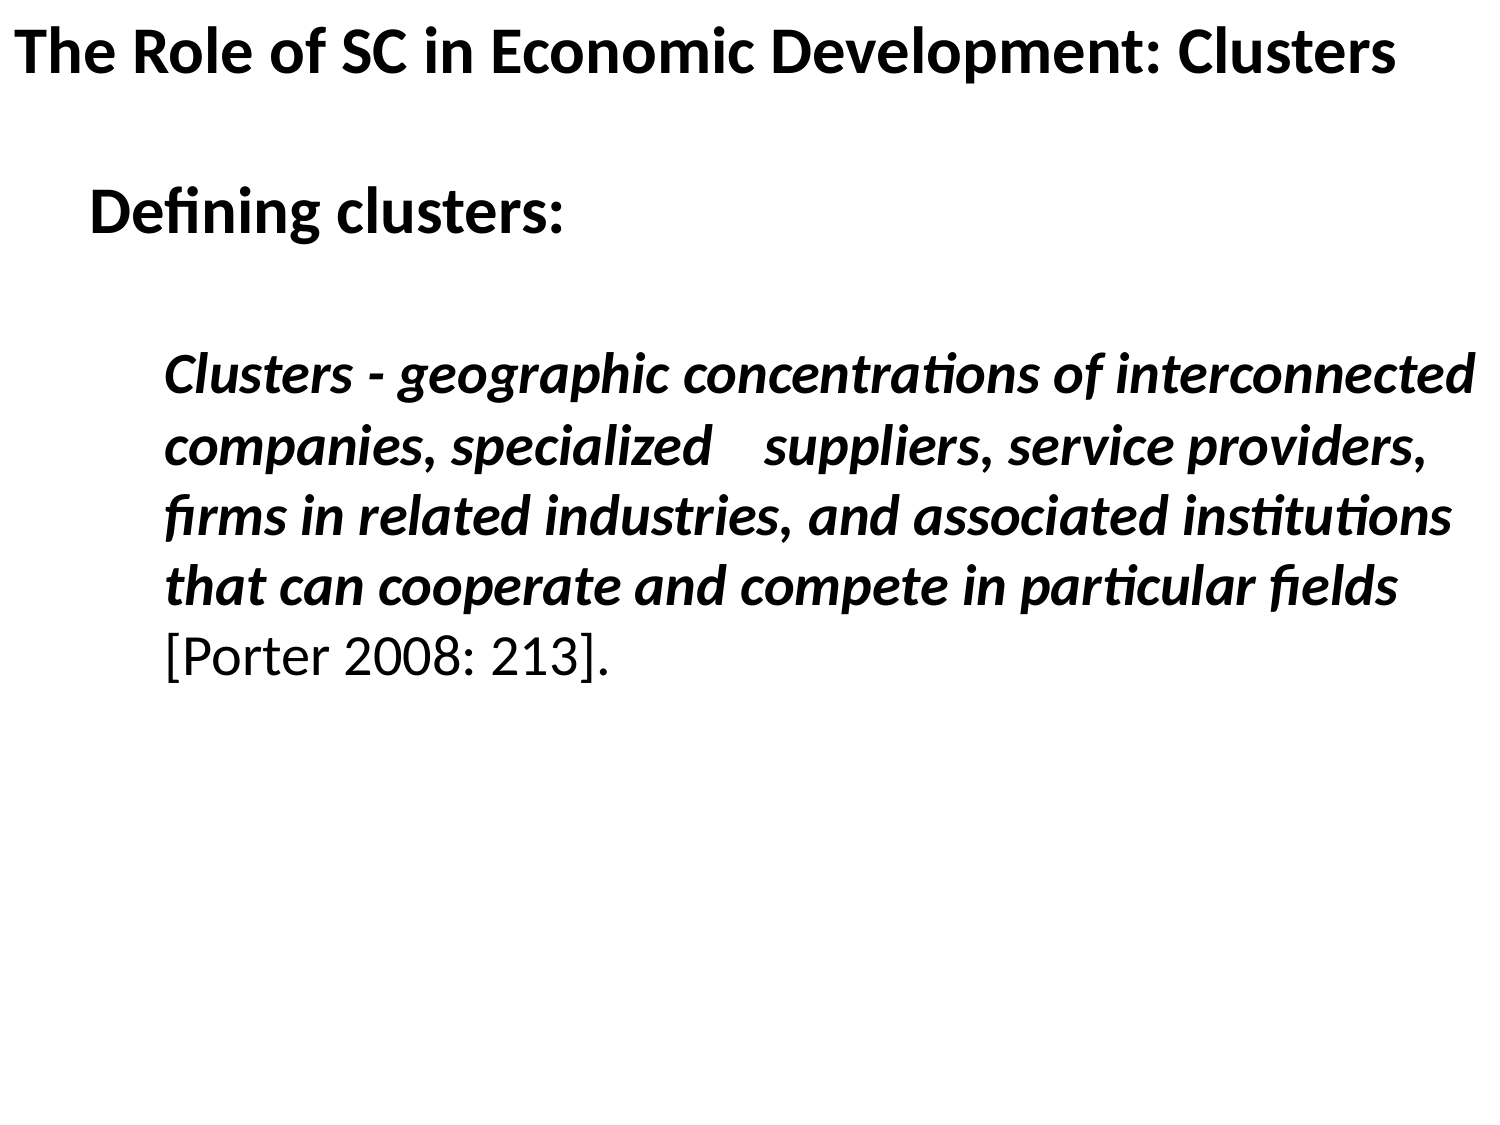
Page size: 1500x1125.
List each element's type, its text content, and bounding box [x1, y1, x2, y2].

text_box The Role of SC in Economic Development: Clusters Defining clusters: Clusters - geographic concentrations of interconnected companies, specialized suppliers, service providers, firms in related industries, and associated institutions that can cooperate and compete in particular fields [Porter 2008: 213]. [0, 0, 1500, 765]
